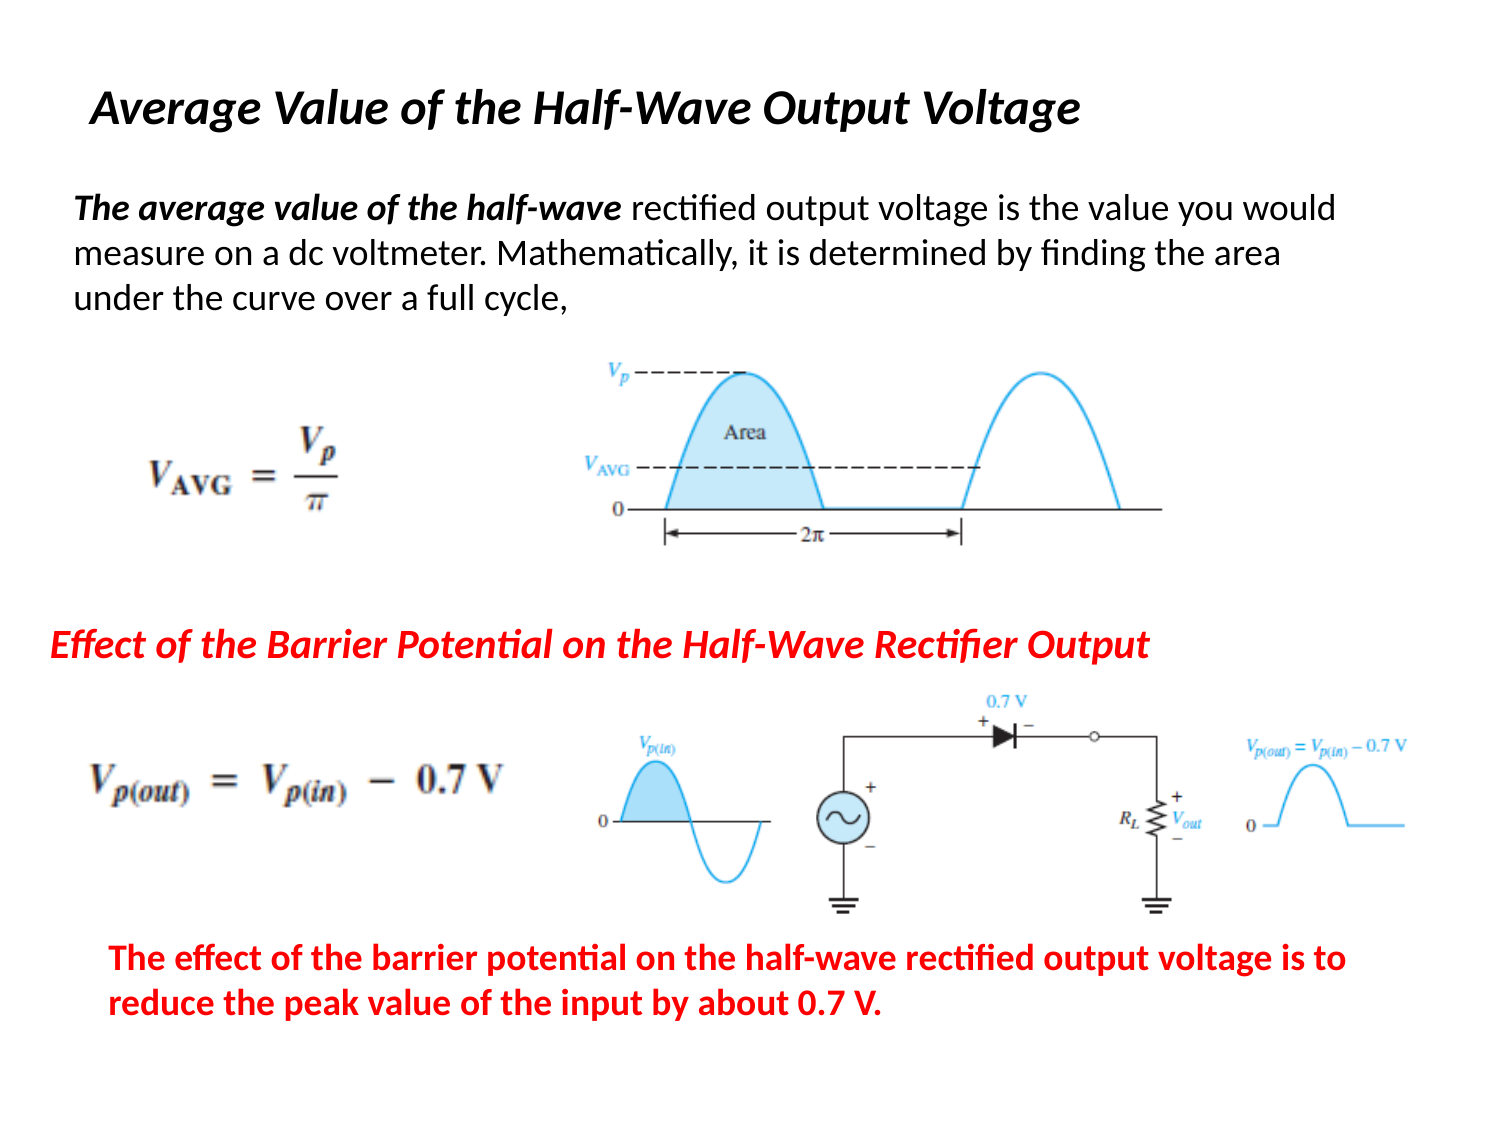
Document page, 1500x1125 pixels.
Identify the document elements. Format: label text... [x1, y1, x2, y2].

text_box Effect of the Barrier Potential on the Half-Wave Rectifier Output [35, 609, 1313, 675]
picture [116, 409, 376, 537]
text_box The effect of the barrier potential on the half-wave rectified output voltage is to reduce the peak value of the input by about 0.7 V. [93, 925, 1383, 1031]
picture [585, 667, 1452, 936]
picture [70, 737, 523, 824]
title Average Value of the Half-Wave Output Voltage [75, 45, 1425, 164]
text_box The average value of the half-wave rectified output voltage is the value you would measure on a dc voltmeter. Mathematically, it is determined by finding the area under the curve over a full cycle, [58, 175, 1383, 326]
picture [538, 339, 1188, 575]
